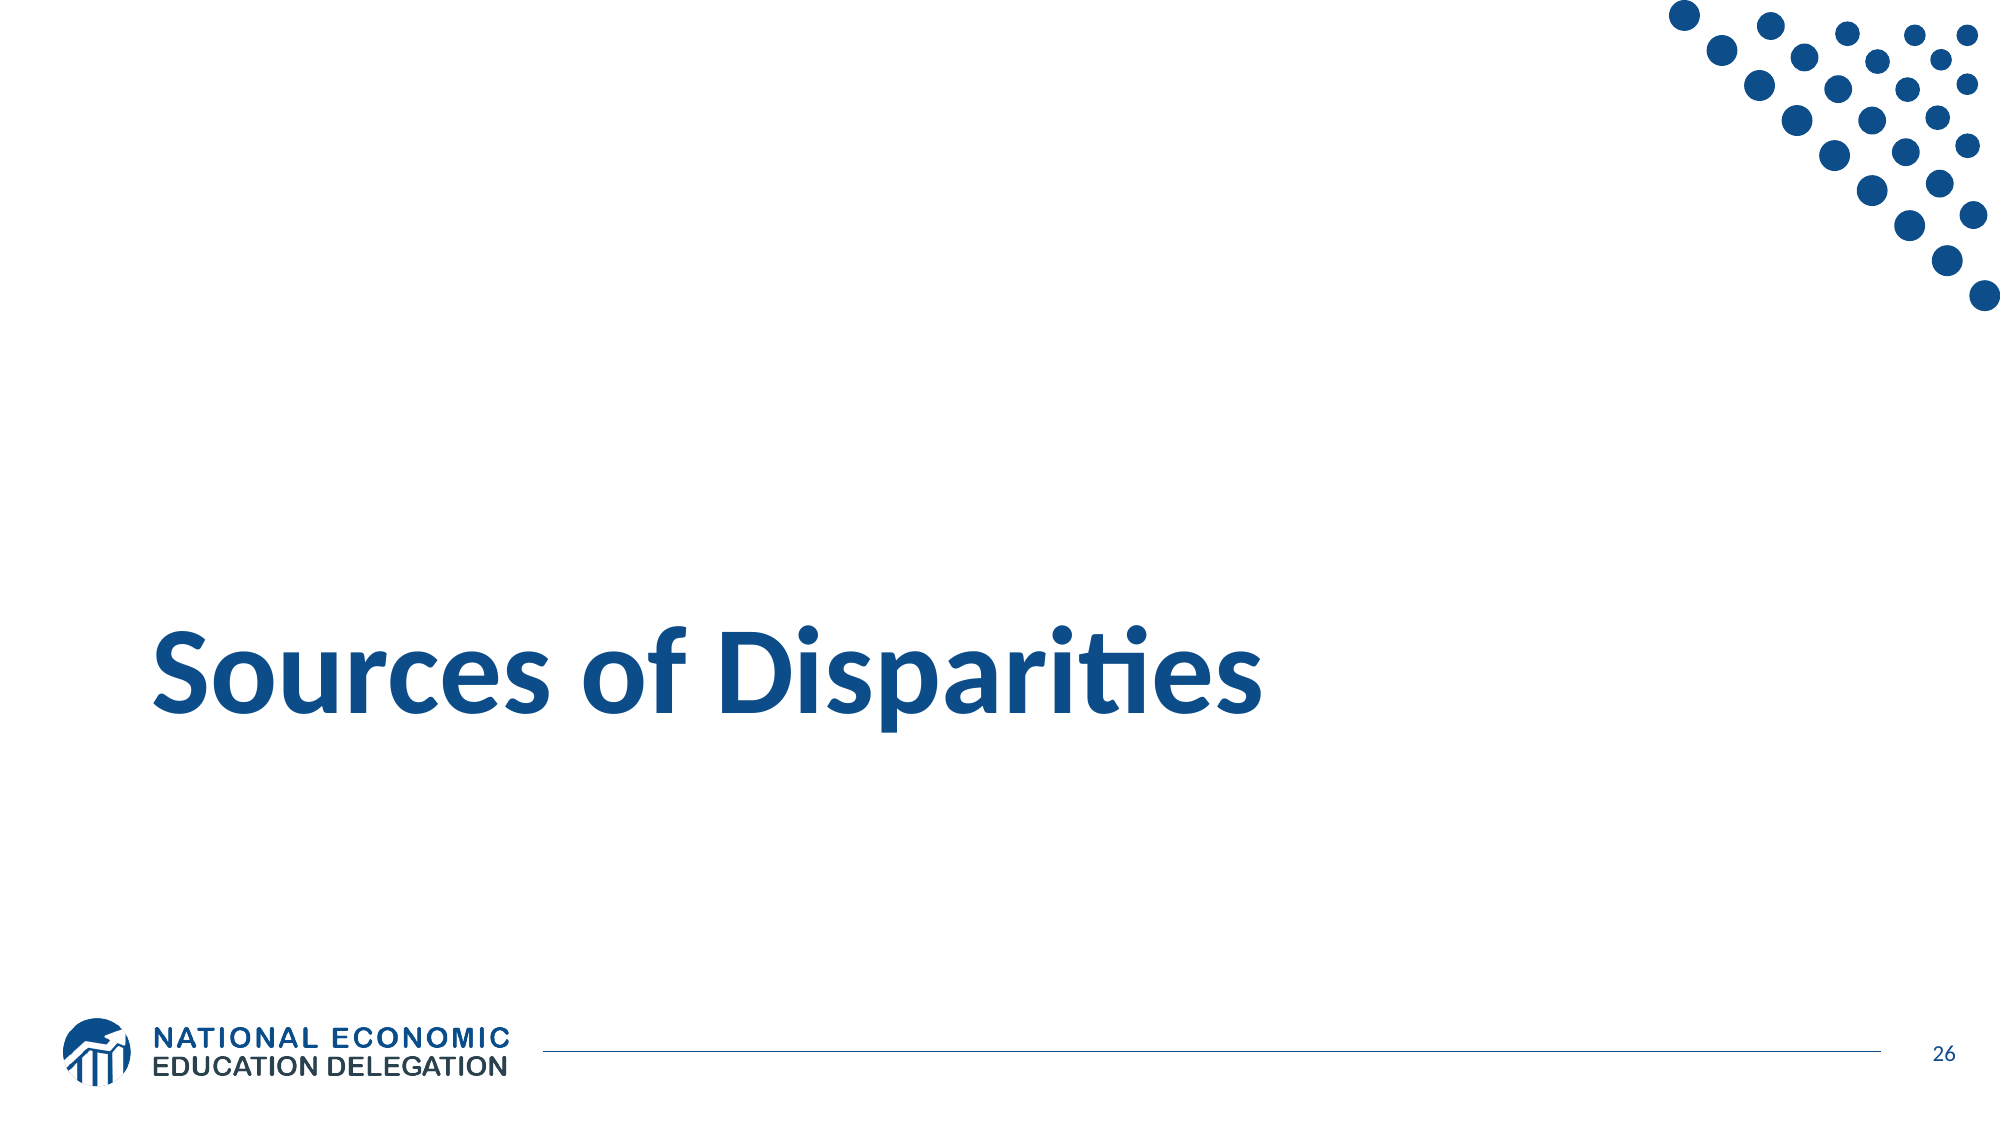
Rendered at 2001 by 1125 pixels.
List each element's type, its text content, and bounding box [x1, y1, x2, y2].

slide_number 26 [1521, 1022, 1972, 1082]
title Sources of Disparities [136, 280, 1862, 749]
picture [55, 1013, 520, 1091]
